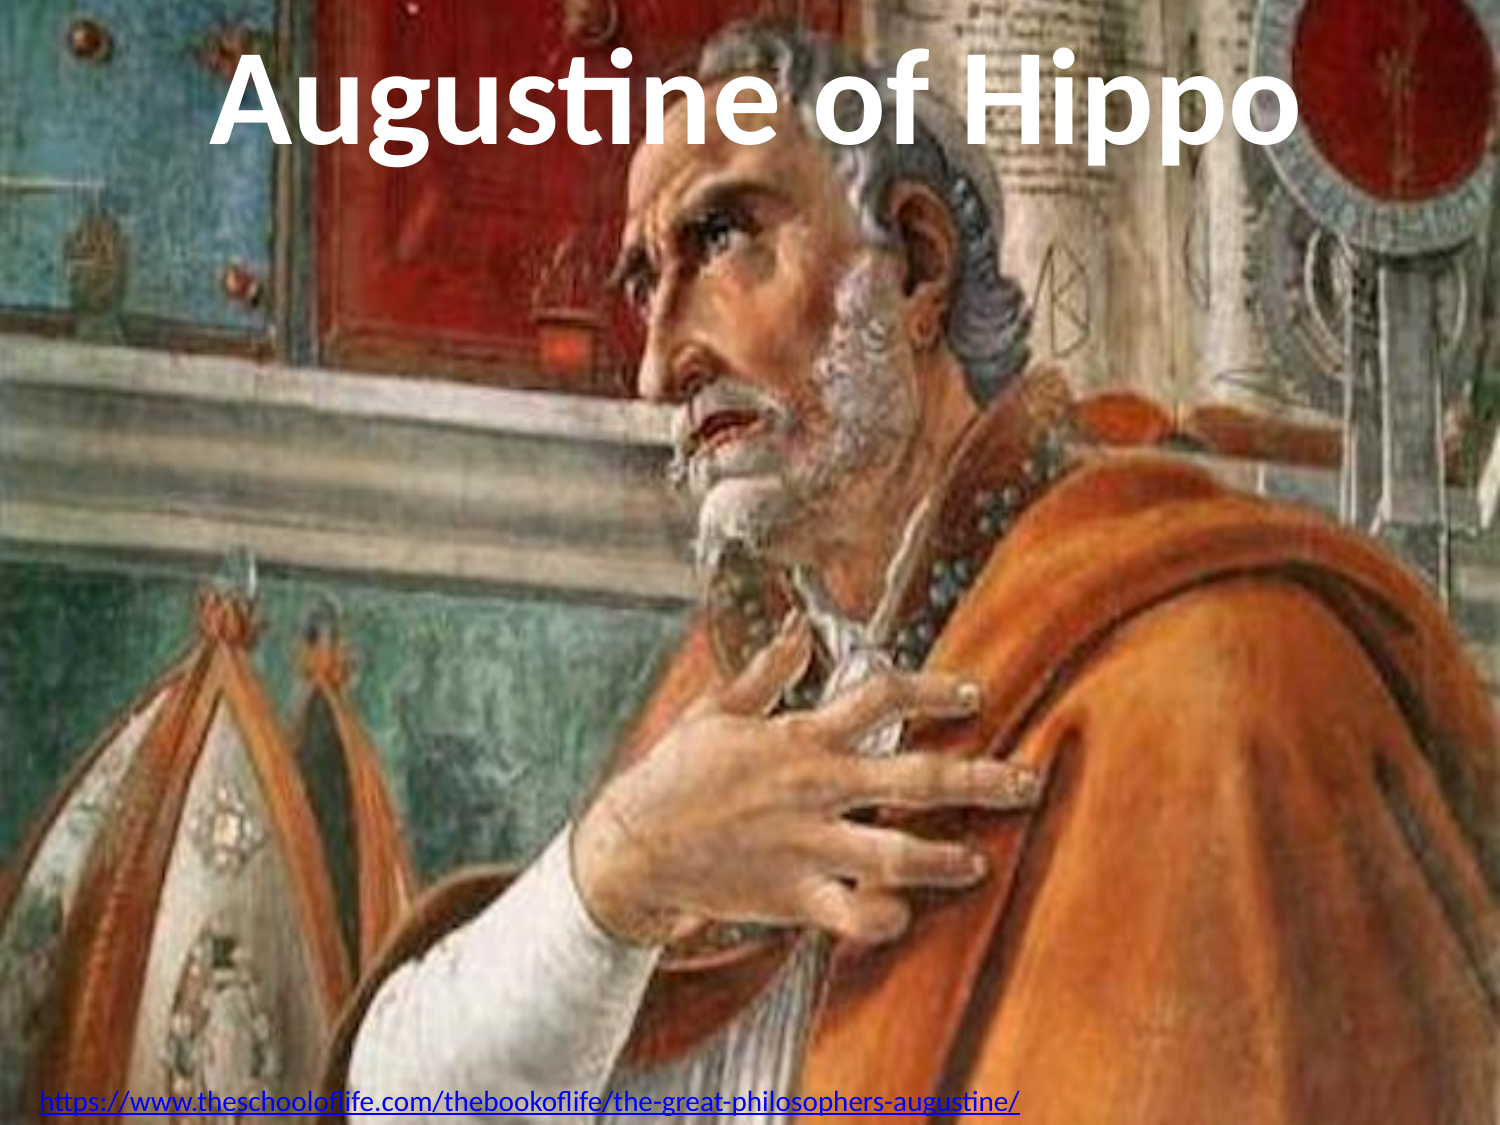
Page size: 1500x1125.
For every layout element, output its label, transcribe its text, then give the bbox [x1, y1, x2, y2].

picture [0, 0, 1500, 1125]
text_box Augustine of Hippo [49, 0, 1463, 338]
text_box https://www.theschooloflife.com/thebookoflife/the-great-philosophers-augustine/ [24, 1074, 1487, 1125]
